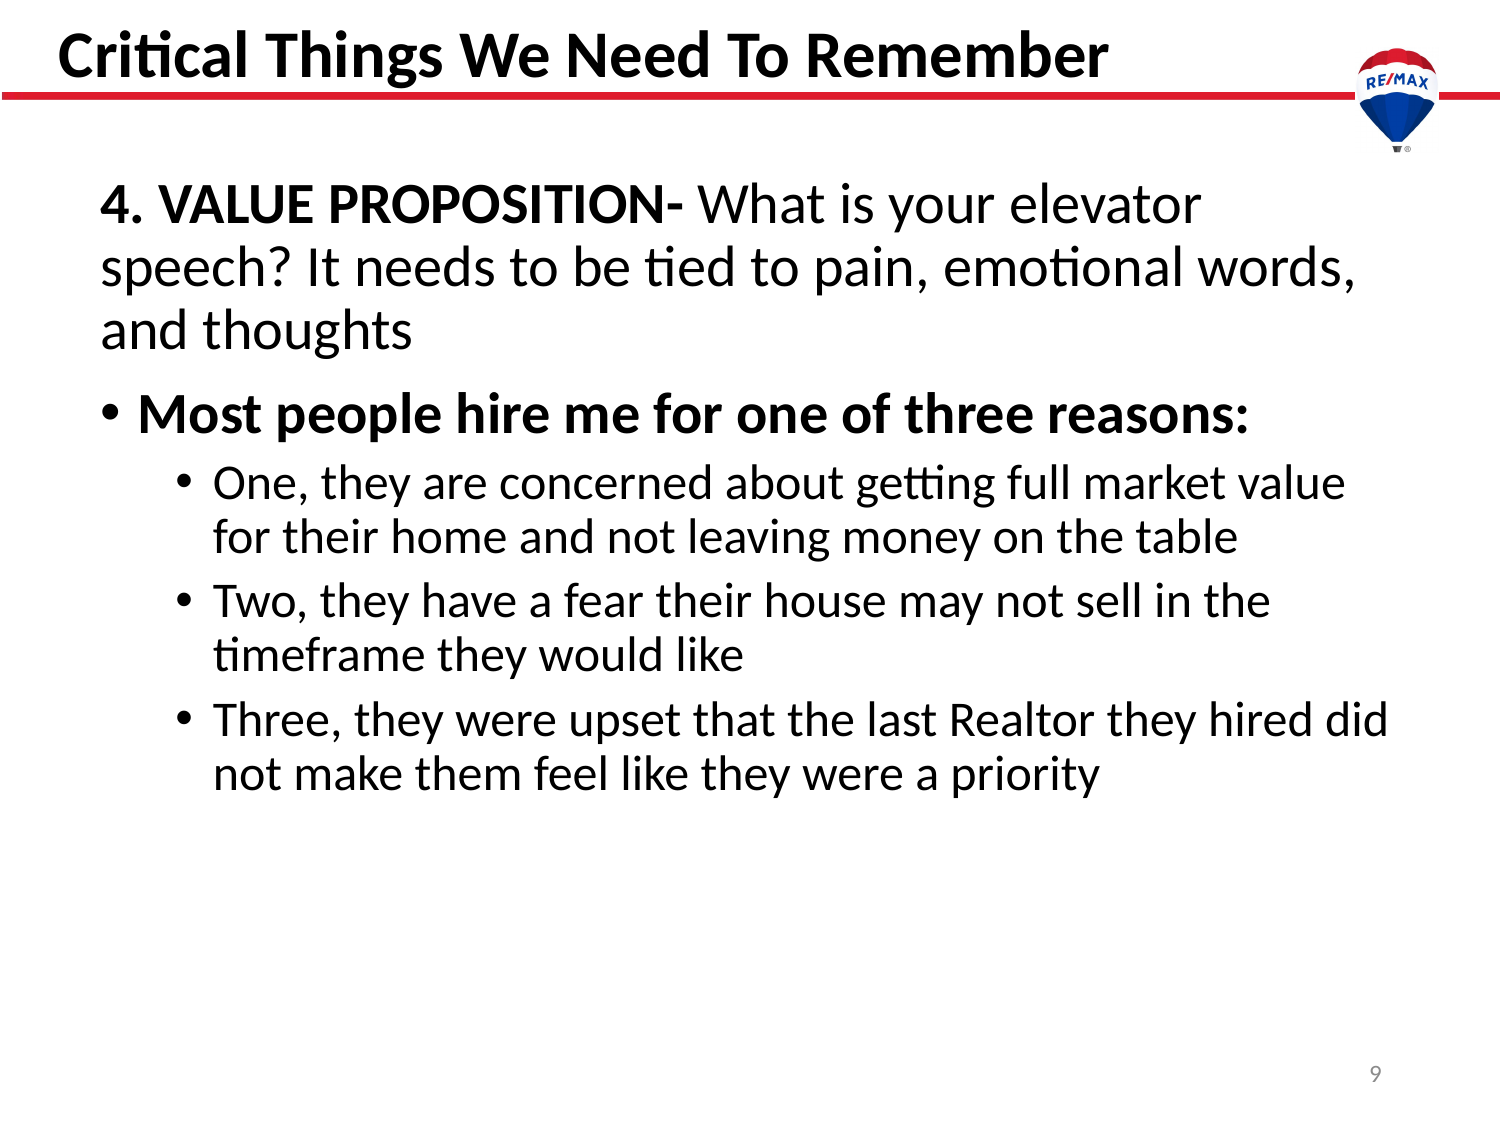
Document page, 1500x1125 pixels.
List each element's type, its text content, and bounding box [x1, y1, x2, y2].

title Critical Things We Need To Remember [43, 13, 1338, 92]
slide_number 9 [1059, 1042, 1397, 1103]
picture [0, 47, 1500, 153]
list 4. VALUE PROPOSITION- What is your elevator speech? It needs to be tied to pain, emotional words, and thoughts Most people hire me for one of three reasons: One, they are concerned about getting full market value for their home and not leaving money on the table Two, they have a fear their house may not sell in the timeframe they would like Three, they were upset that the last Realtor they hired did not make them feel like they were a priority [85, 166, 1415, 959]
